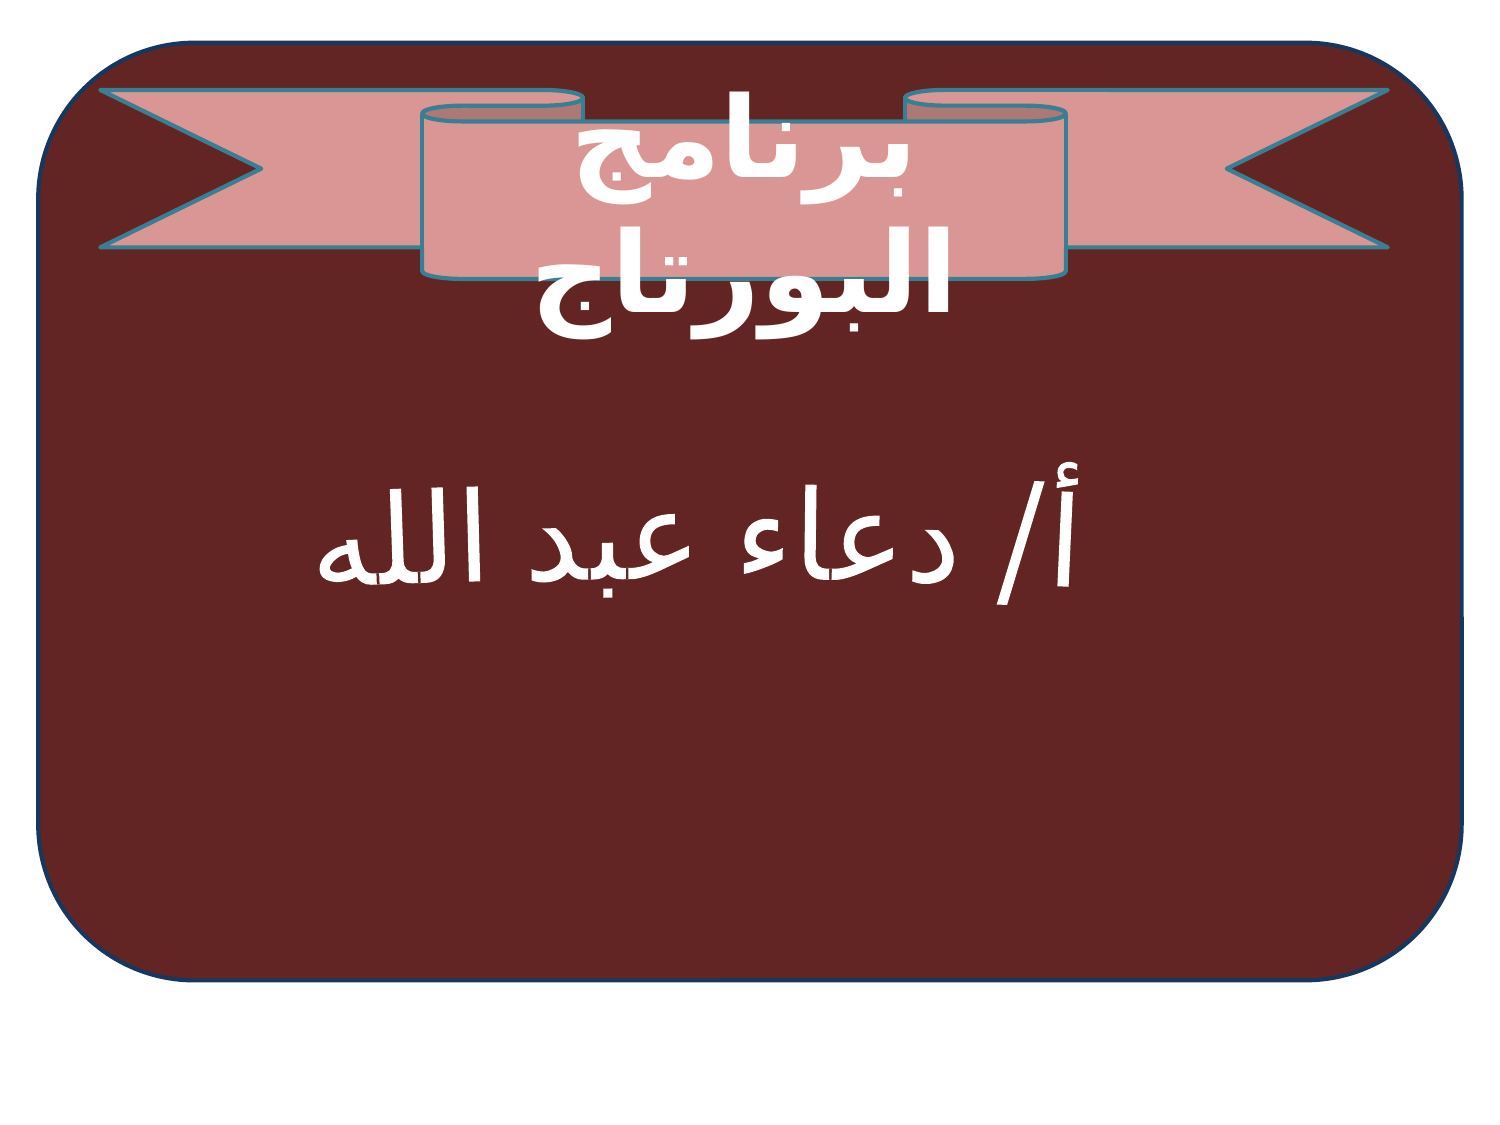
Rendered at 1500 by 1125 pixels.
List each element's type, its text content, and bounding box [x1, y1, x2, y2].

text_box [36, 40, 1464, 983]
text_box برنامج البورتاج [98, 87, 1390, 282]
